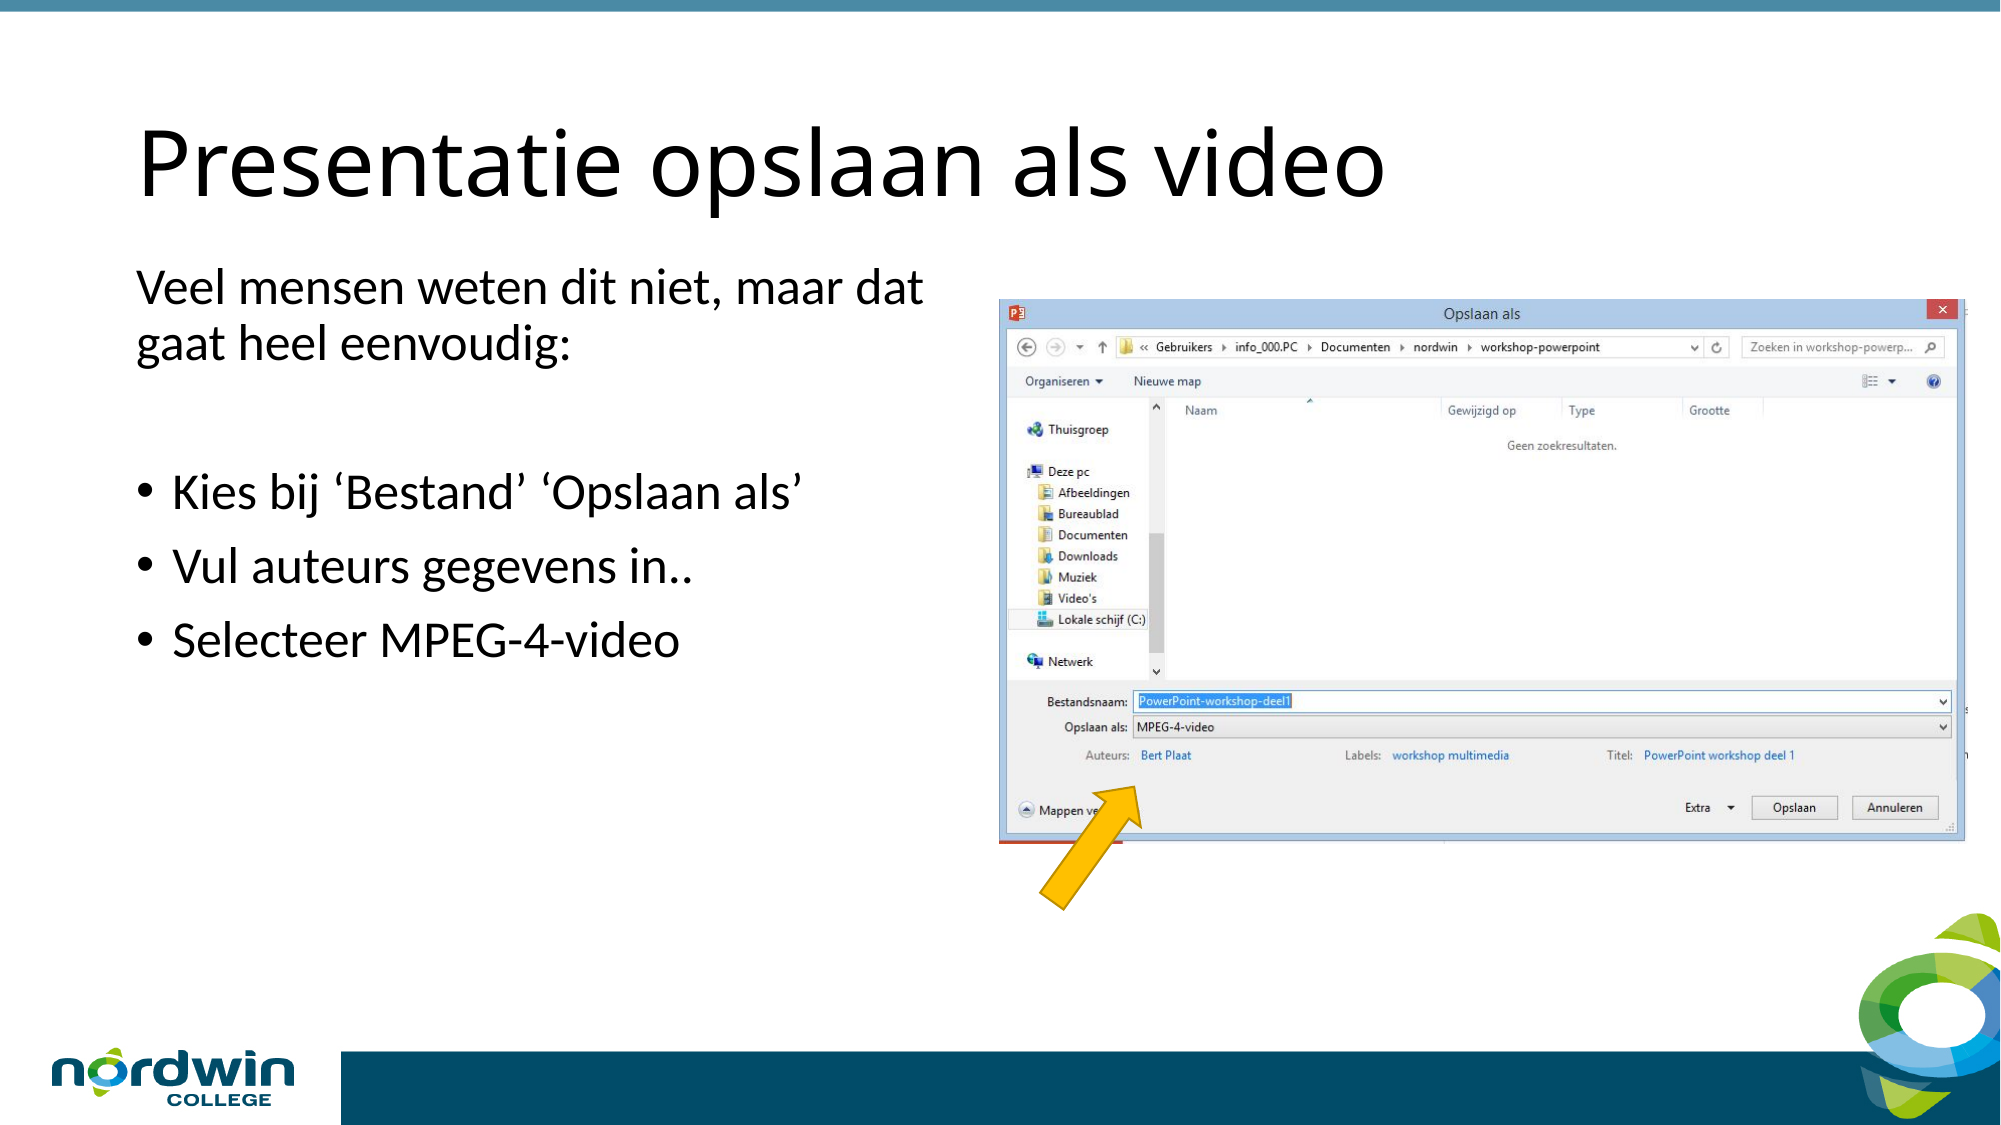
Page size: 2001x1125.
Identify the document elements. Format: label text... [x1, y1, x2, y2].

picture [0, 0, 2001, 1125]
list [999, 299, 1968, 844]
list Veel mensen weten dit niet, maar dat gaat heel eenvoudig: Kies bij ‘Bestand’ ‘Opslaan als’ Vul auteurs gegevens in.. Selecteer MPEG-4-video [121, 252, 1013, 679]
picture [1862, 1068, 1948, 1118]
title Presentatie opslaan als video [121, 57, 1847, 275]
text_box [1038, 844, 1112, 911]
